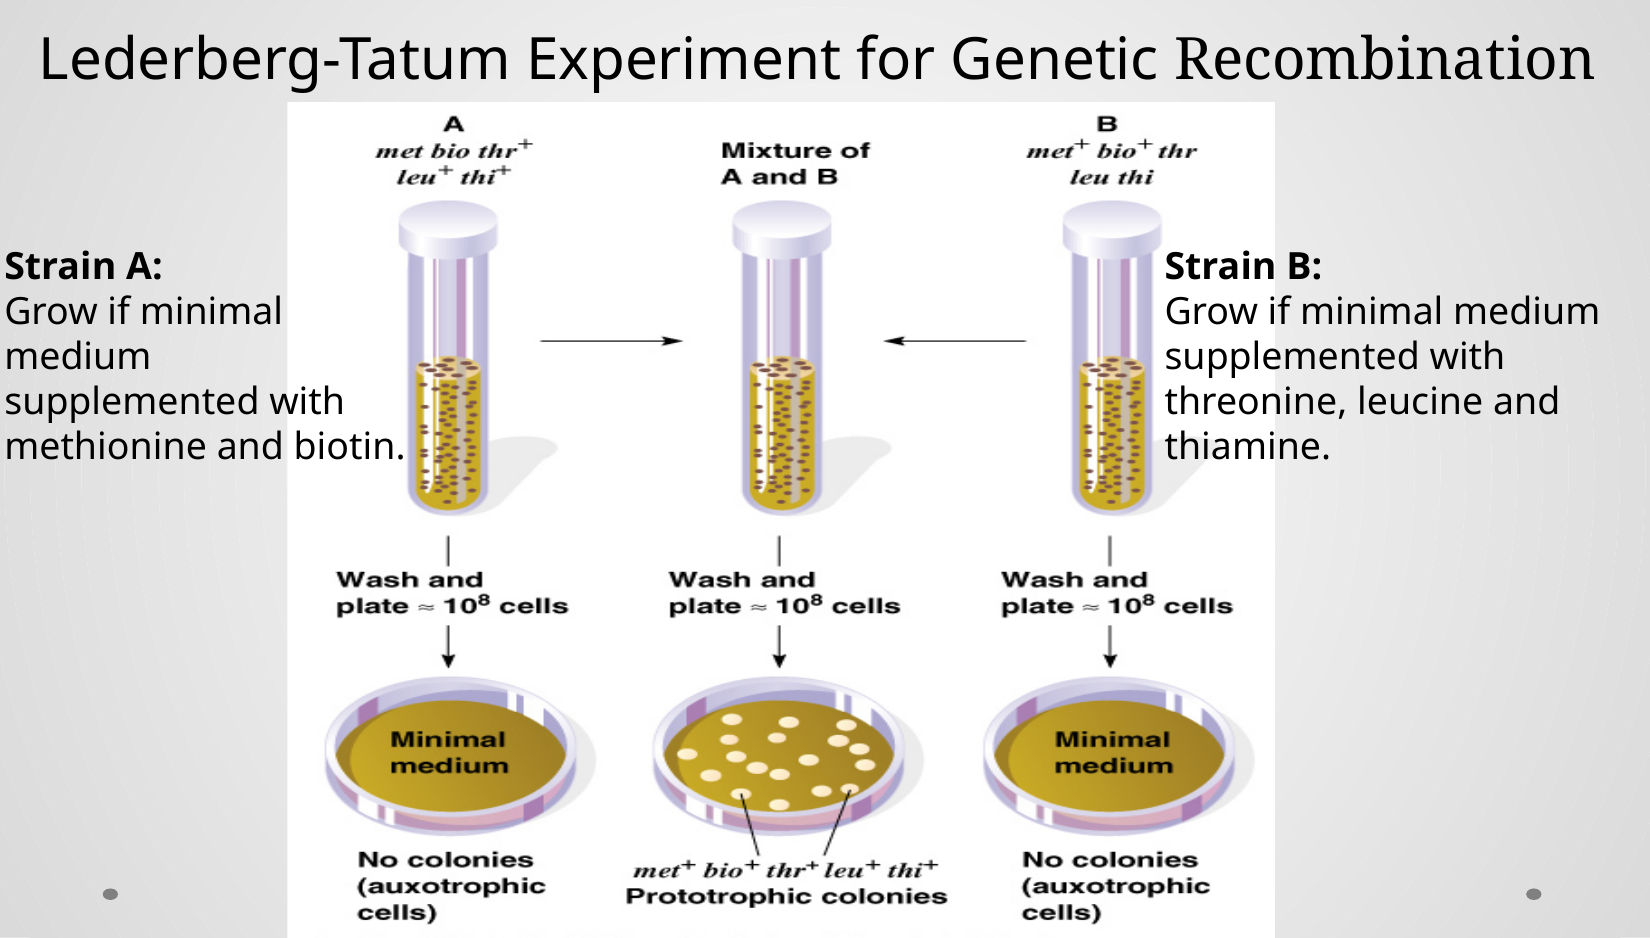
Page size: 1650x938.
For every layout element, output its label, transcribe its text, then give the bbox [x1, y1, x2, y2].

title Lederberg-Tatum Experiment for Genetic Recombination [0, 13, 1650, 144]
picture [287, 102, 1276, 938]
text_box Strain A: Grow if minimal medium supplemented with methionine and biotin. [0, 234, 282, 474]
text_box Strain B: Grow if minimal medium supplemented with threonine, leucine and thiamine. [1279, 234, 1650, 474]
